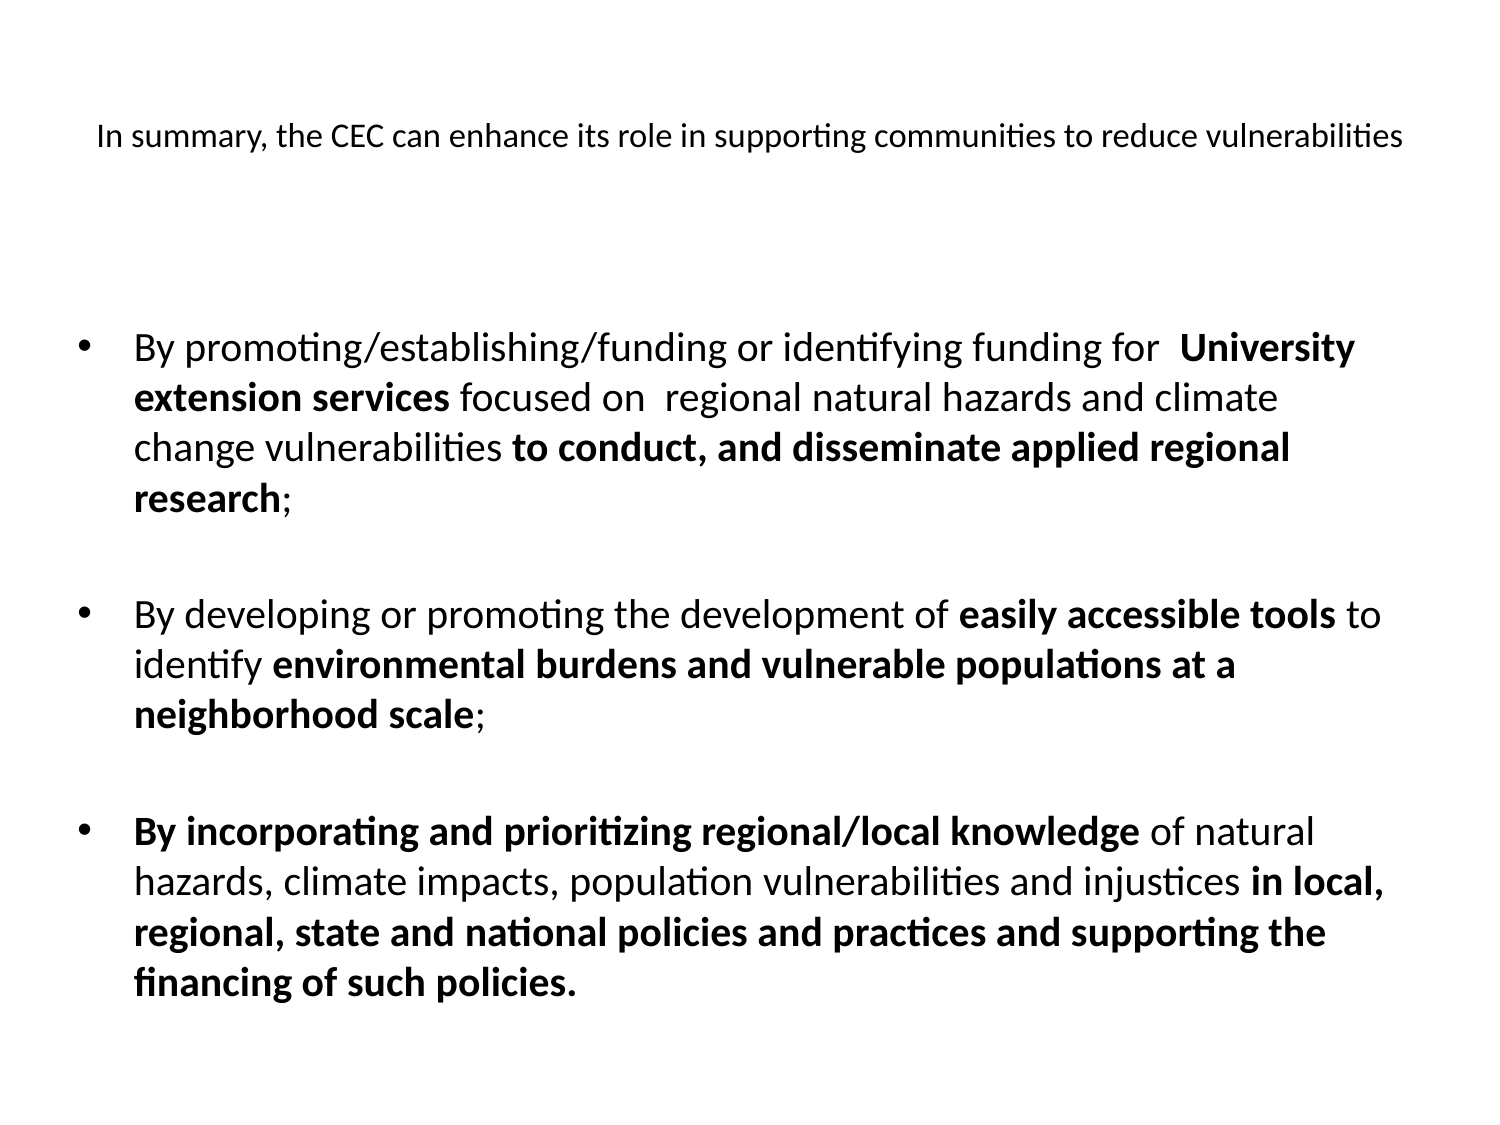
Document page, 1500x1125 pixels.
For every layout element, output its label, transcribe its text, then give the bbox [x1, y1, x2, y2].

title In summary, the CEC can enhance its role in supporting communities to reduce vulnerabilities [75, 45, 1425, 233]
list By promoting/establishing/funding or identifying funding for University extension services focused on regional natural hazards and climate change vulnerabilities to conduct, and disseminate applied regional research; By developing or promoting the development of easily accessible tools to identify environmental burdens and vulnerable populations at a neighborhood scale; By incorporating and prioritizing regional/local knowledge of natural hazards, climate impacts, population vulnerabilities and injustices in local, regional, state and national policies and practices and supporting the financing of such policies. [62, 312, 1413, 1125]
